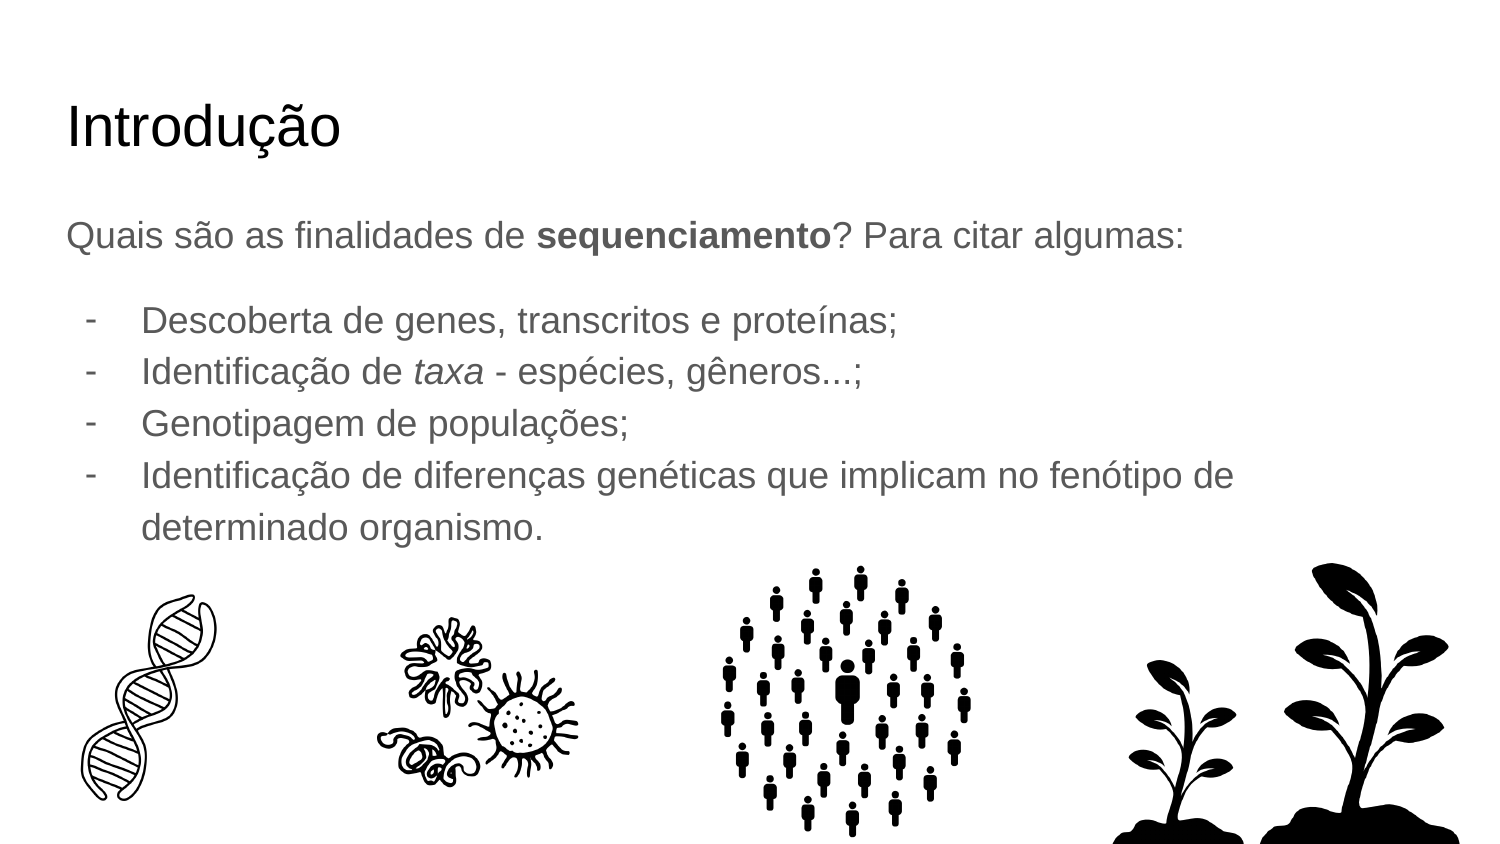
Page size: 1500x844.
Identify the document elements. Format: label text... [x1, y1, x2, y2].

picture [344, 587, 611, 800]
picture [683, 562, 1006, 844]
title Introdução [51, 72, 1449, 167]
picture [12, 581, 285, 807]
list Quais são as finalidades de sequenciamento? Para citar algumas: Descoberta de genes, transcritos e proteínas; Identificação de taxa - espécies, gêneros...; Genotipagem de populações; Identificação de diferenças genéticas que implicam no fenótipo de determinado organismo. [51, 189, 1449, 750]
picture [1086, 562, 1500, 844]
